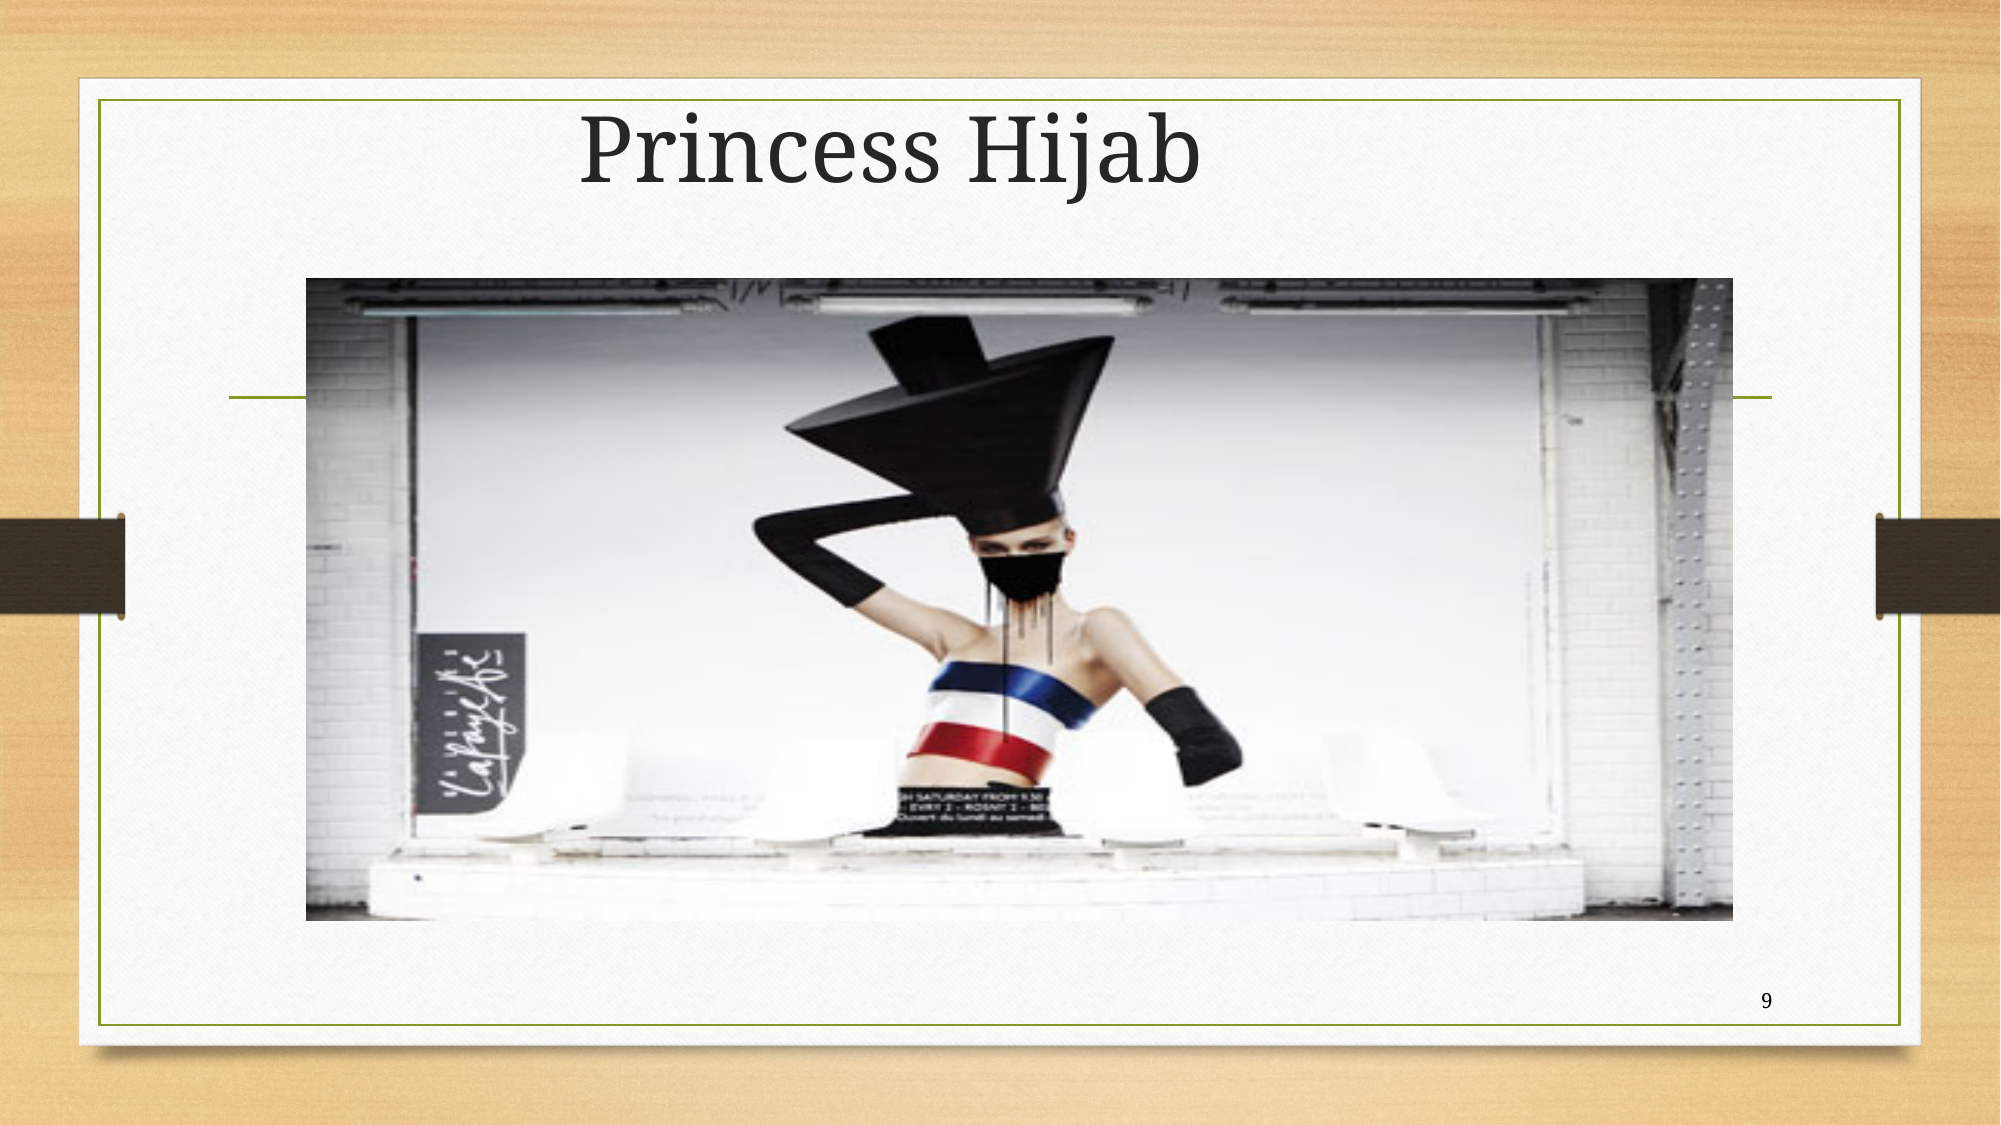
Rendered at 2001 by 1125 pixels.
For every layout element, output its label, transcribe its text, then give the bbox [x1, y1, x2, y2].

picture [0, 0, 2001, 1125]
title Princess Hijab [99, 52, 1684, 240]
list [306, 278, 1734, 921]
slide_number 9 [1698, 979, 1788, 1025]
